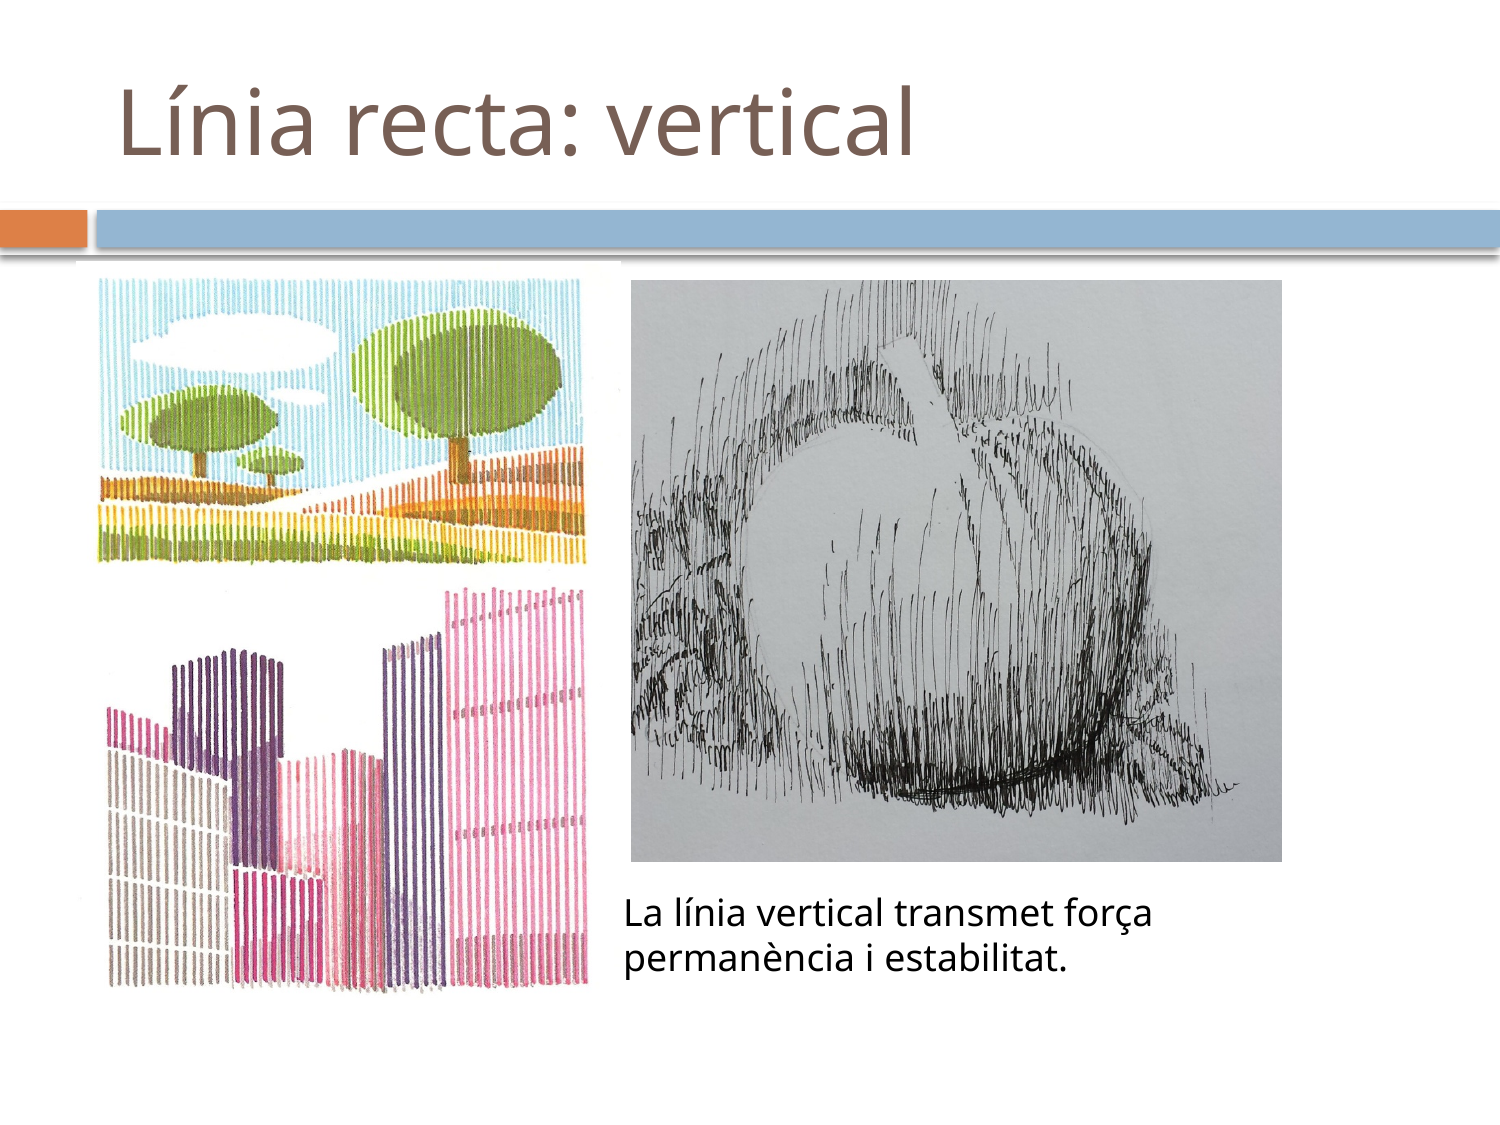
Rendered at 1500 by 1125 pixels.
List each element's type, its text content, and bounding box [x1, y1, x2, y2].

title Línia recta: vertical [100, 37, 1438, 200]
picture [631, 280, 1282, 863]
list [76, 261, 621, 1000]
text_box La línia vertical transmet força permanència i estabilitat. [628, 881, 1353, 987]
